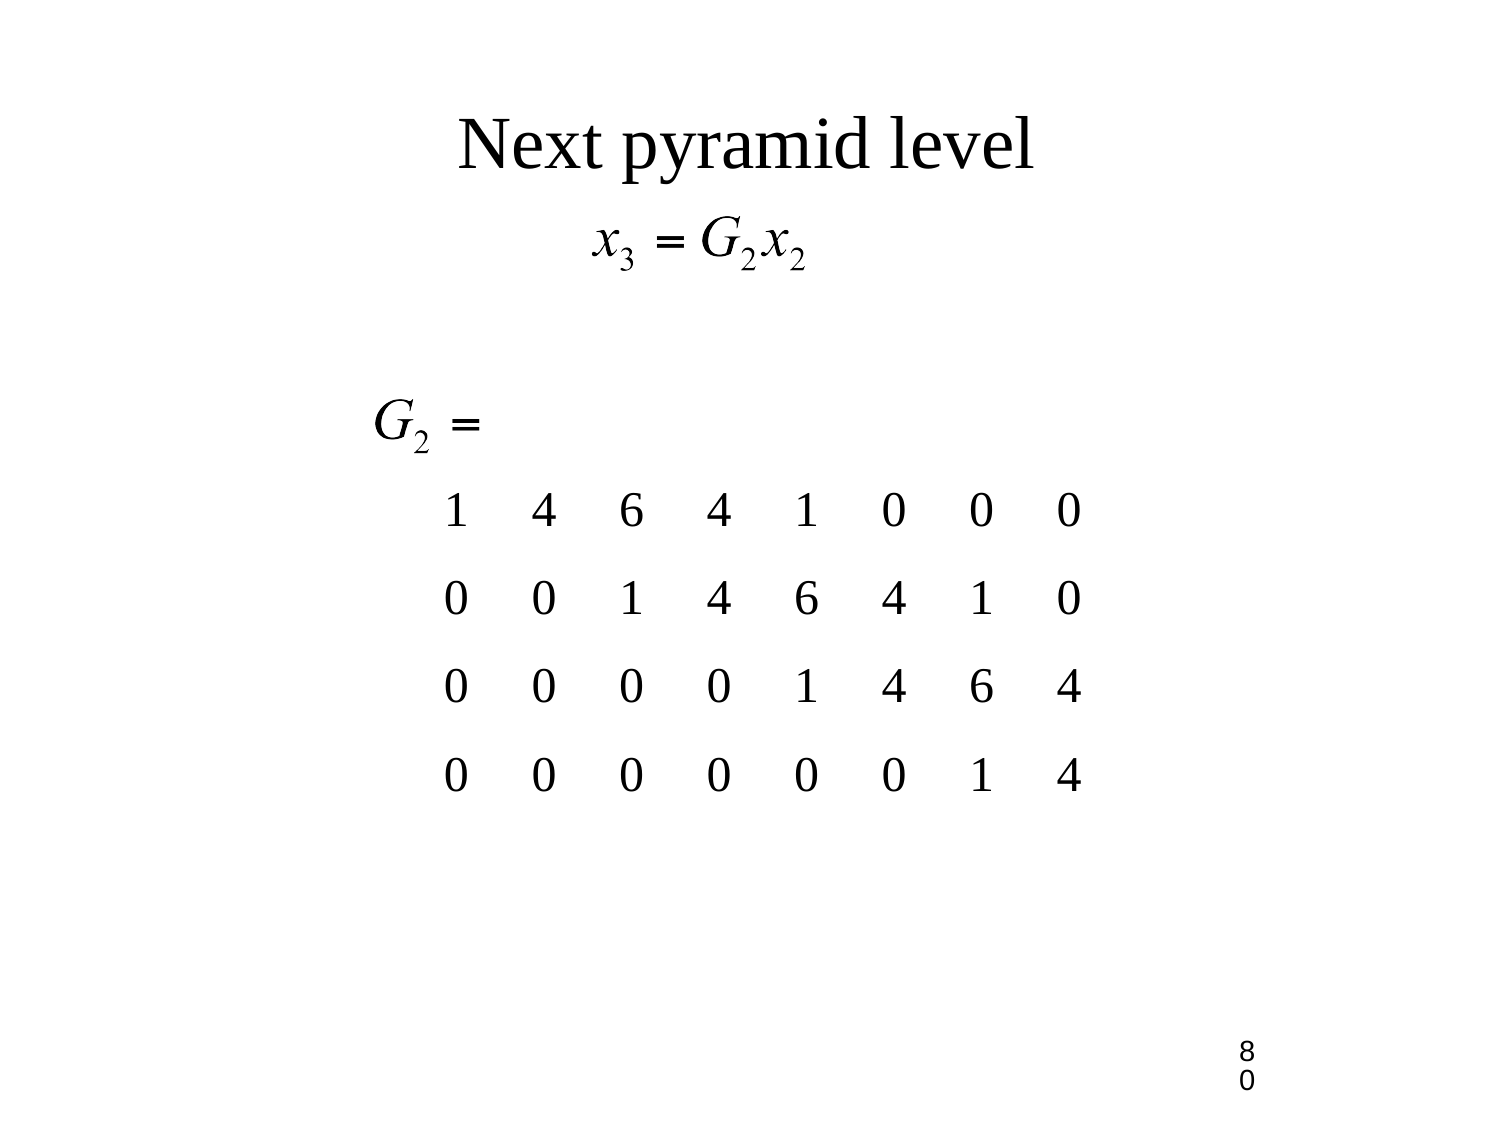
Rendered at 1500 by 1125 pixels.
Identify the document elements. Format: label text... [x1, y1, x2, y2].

slide_number 80 [1224, 1024, 1276, 1075]
text_box 1 4 6 4 1 0 0 0 0 0 1 4 6 4 1 0 0 0 0 0 1 4 6 4 0 0 0 0 0 0 1 4 [375, 300, 1128, 795]
picture [363, 379, 491, 463]
title Next pyramid level [75, 14, 1425, 263]
picture [582, 197, 816, 286]
